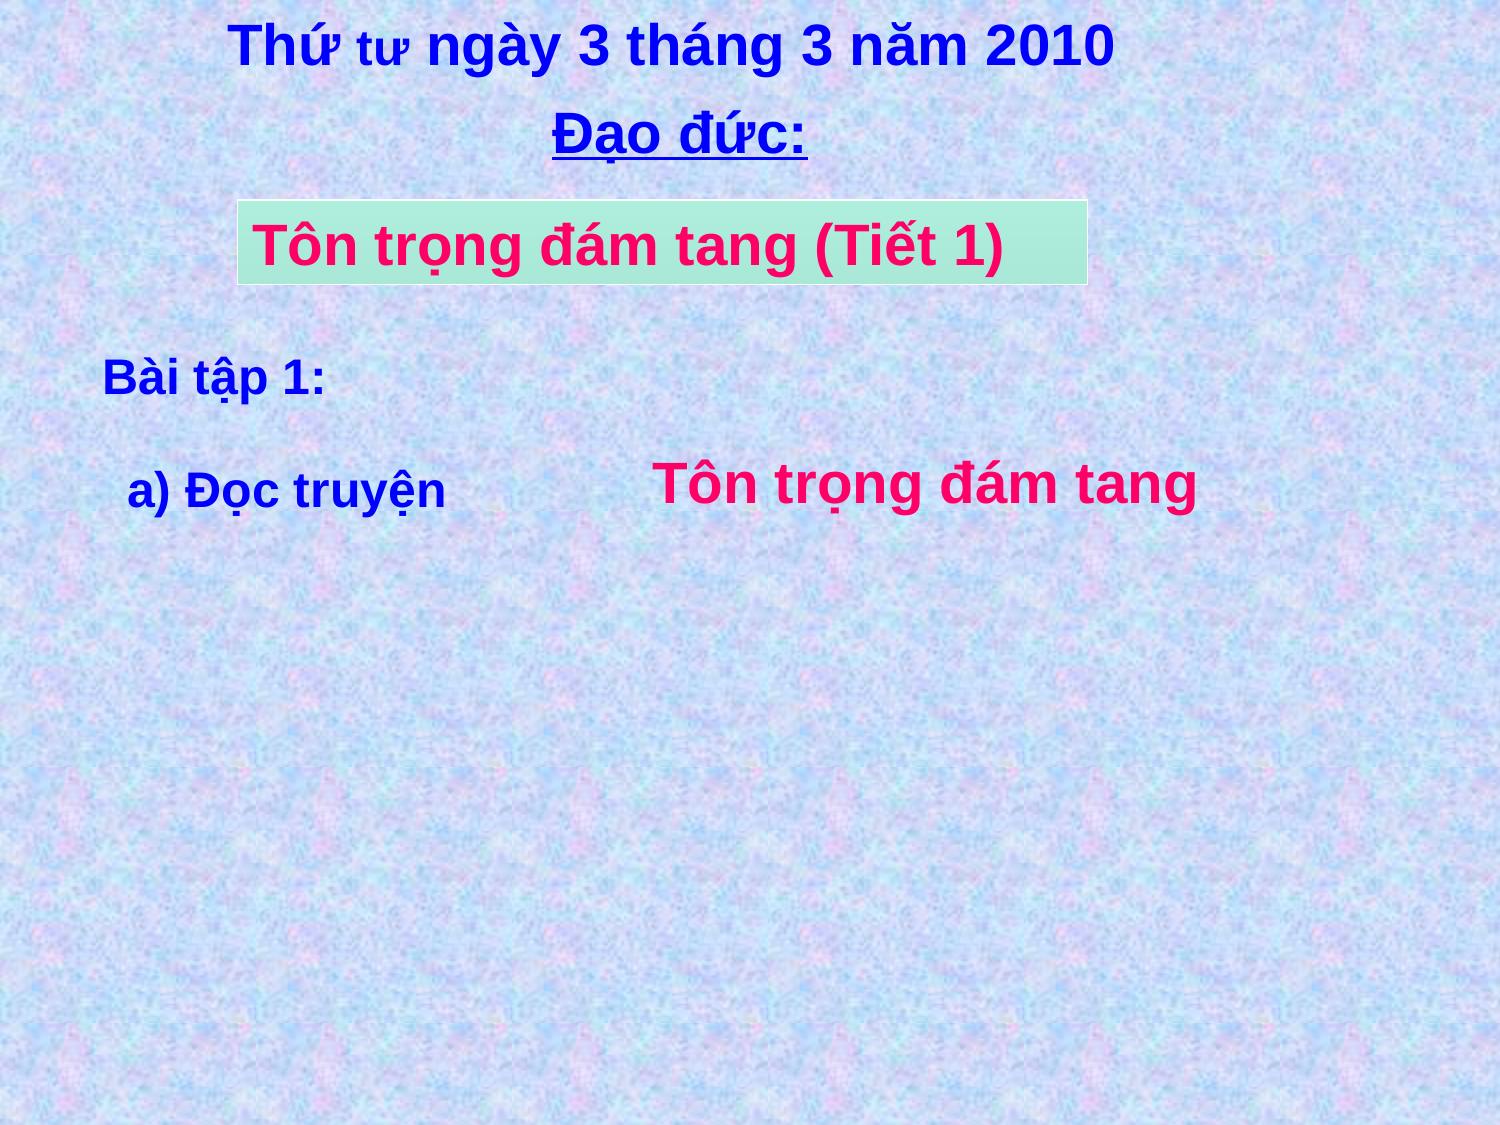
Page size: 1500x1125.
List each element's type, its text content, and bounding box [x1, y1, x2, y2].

text_box Tôn trọng đám tang [637, 437, 1375, 523]
text_box Đạo đức: [537, 87, 925, 173]
picture [0, 0, 1500, 1125]
text_box Bài tập 1: [87, 337, 475, 413]
text_box a) Đọc truyện [112, 449, 513, 525]
text_box Tôn trọng đám tang (Tiết 1) [237, 200, 1088, 285]
text_box Thứ tư ngày 3 tháng 3 năm 2010 [212, 0, 1313, 85]
